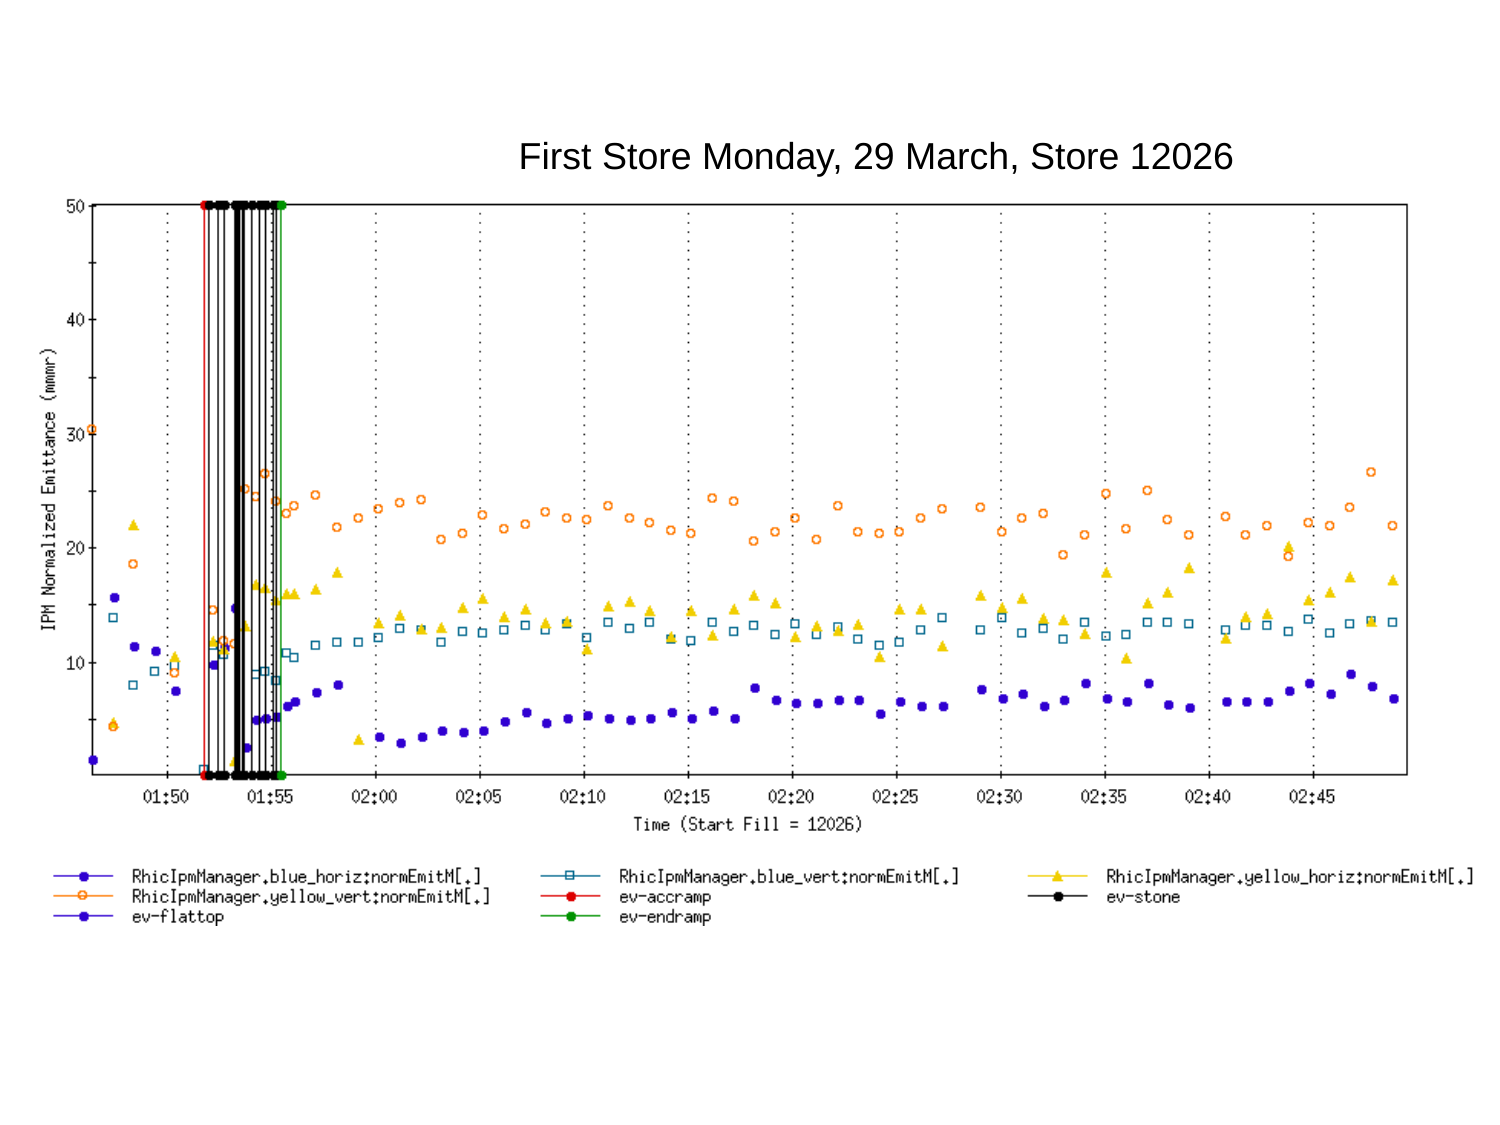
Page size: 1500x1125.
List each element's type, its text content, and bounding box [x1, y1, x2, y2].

picture [0, 154, 1500, 927]
text_box First Store Monday, 29 March, Store 12026 [503, 124, 1250, 153]
